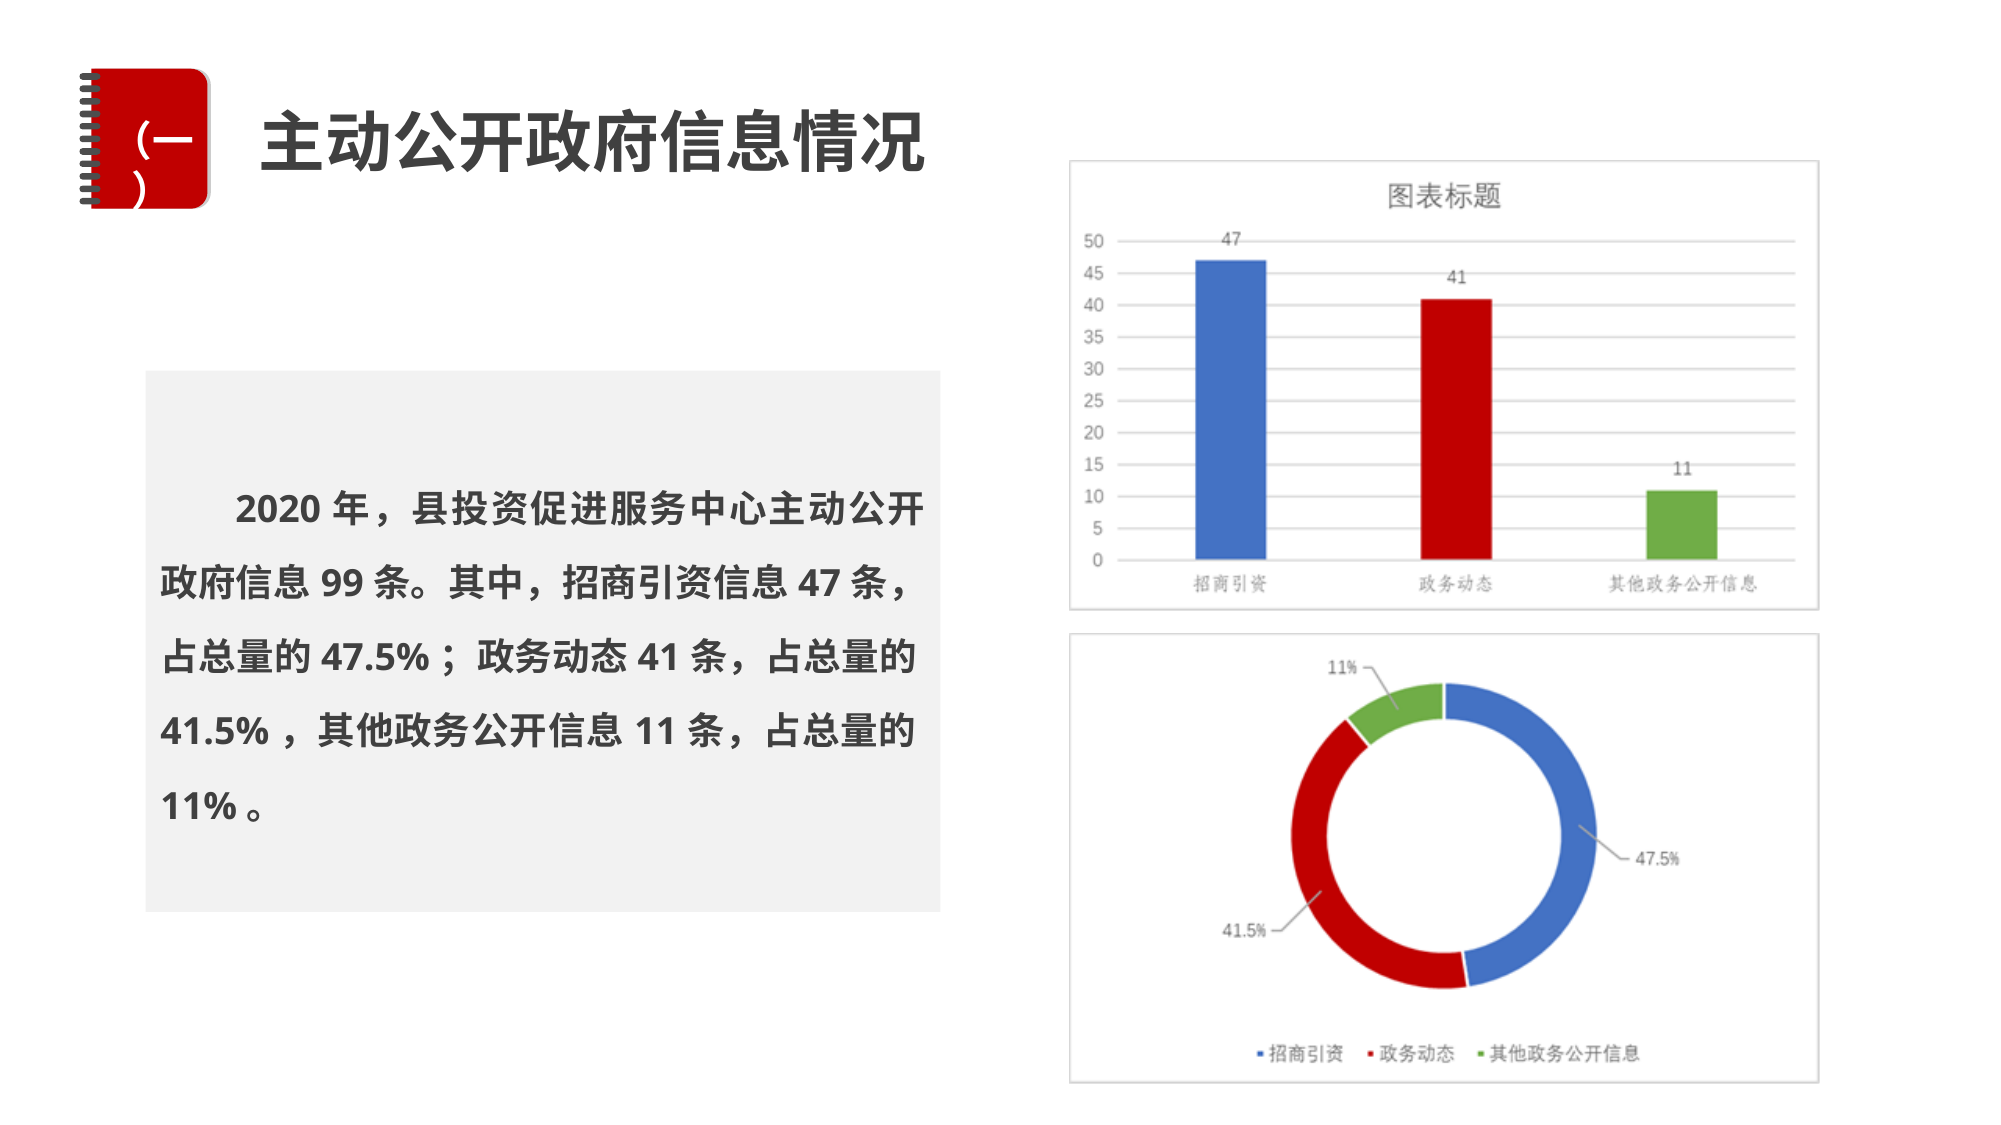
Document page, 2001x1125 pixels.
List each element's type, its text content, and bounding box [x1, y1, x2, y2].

picture [1069, 632, 1821, 1085]
picture [1069, 160, 1821, 613]
text_box 主动公开政府信息情况 [244, 92, 941, 188]
text_box 2020年，县投资促进服务中心主动公开政府信息99条。其中，招商引资信息47条，占总量的47.5%；政务动态41条，占总量的41.5%，其他政务公开信息11条，占总量的11%。 [145, 370, 941, 913]
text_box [79, 68, 211, 209]
